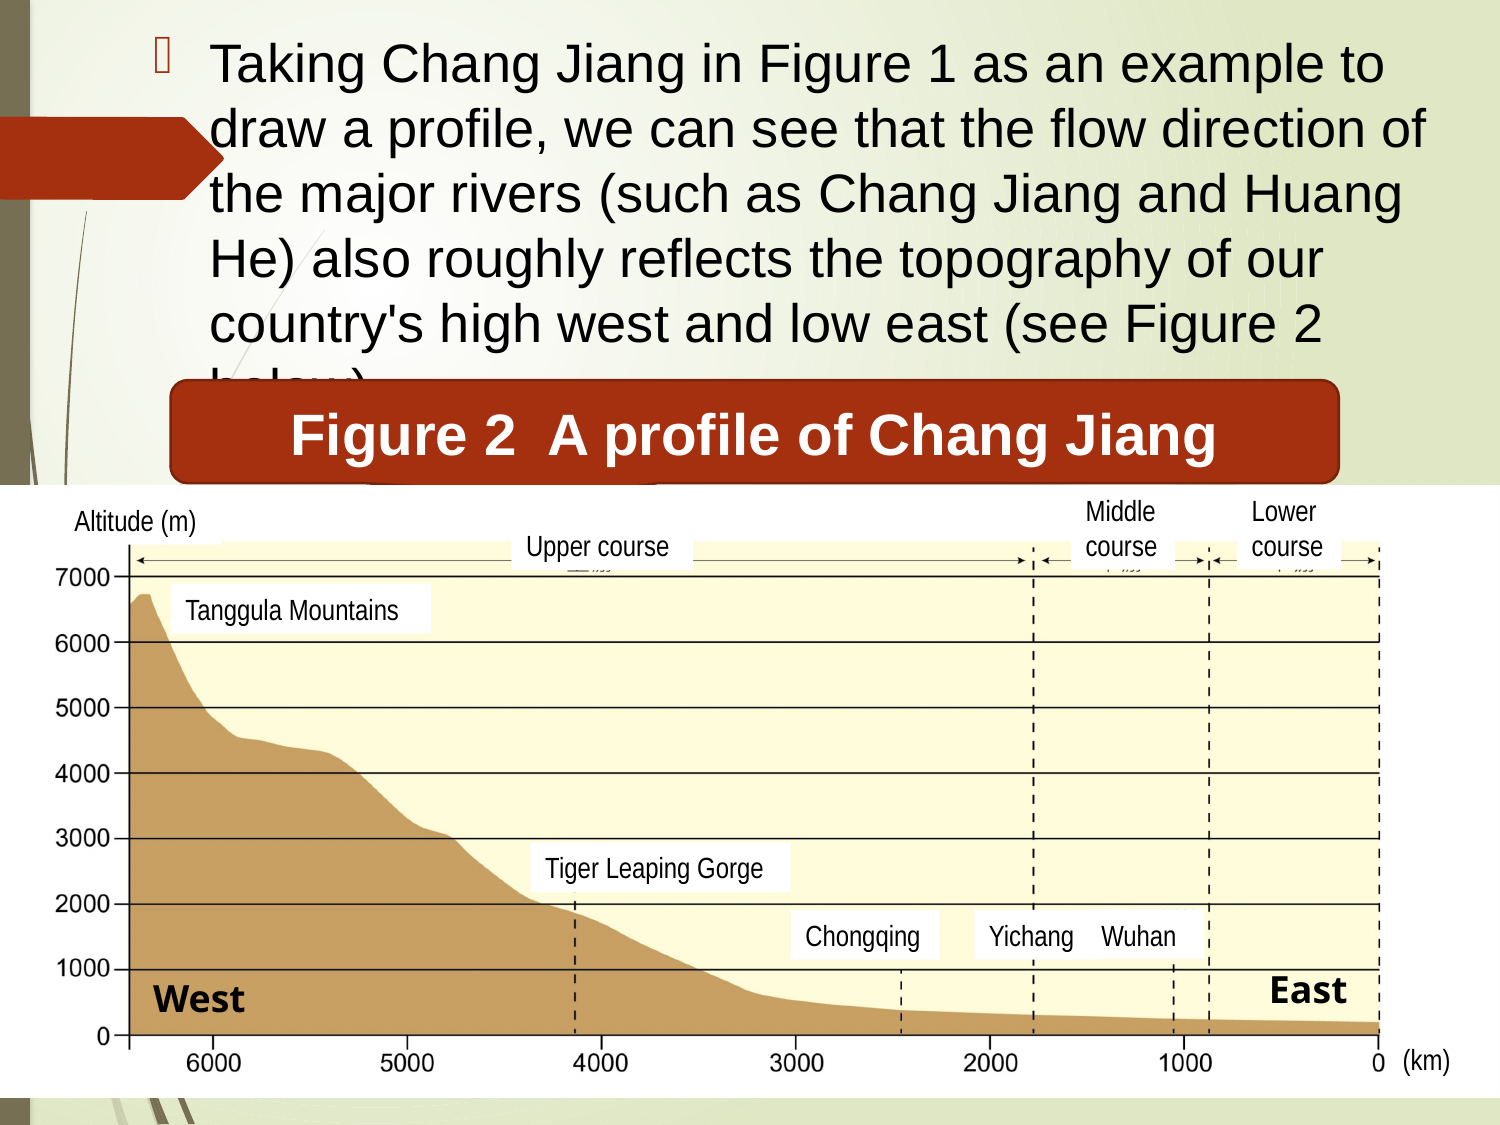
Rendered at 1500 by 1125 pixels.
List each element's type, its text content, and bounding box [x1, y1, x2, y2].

list Taking Chang Jiang in Figure 1 as an example to draw a profile, we can see that the flow direction of the major rivers (such as Chang Jiang and Huang He) also roughly reflects the topography of our country's high west and low east (see Figure 2 below) [138, 20, 1500, 452]
text_box Figure 2 A profile of Chang Jiang [169, 378, 1341, 484]
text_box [0, 484, 1500, 1099]
